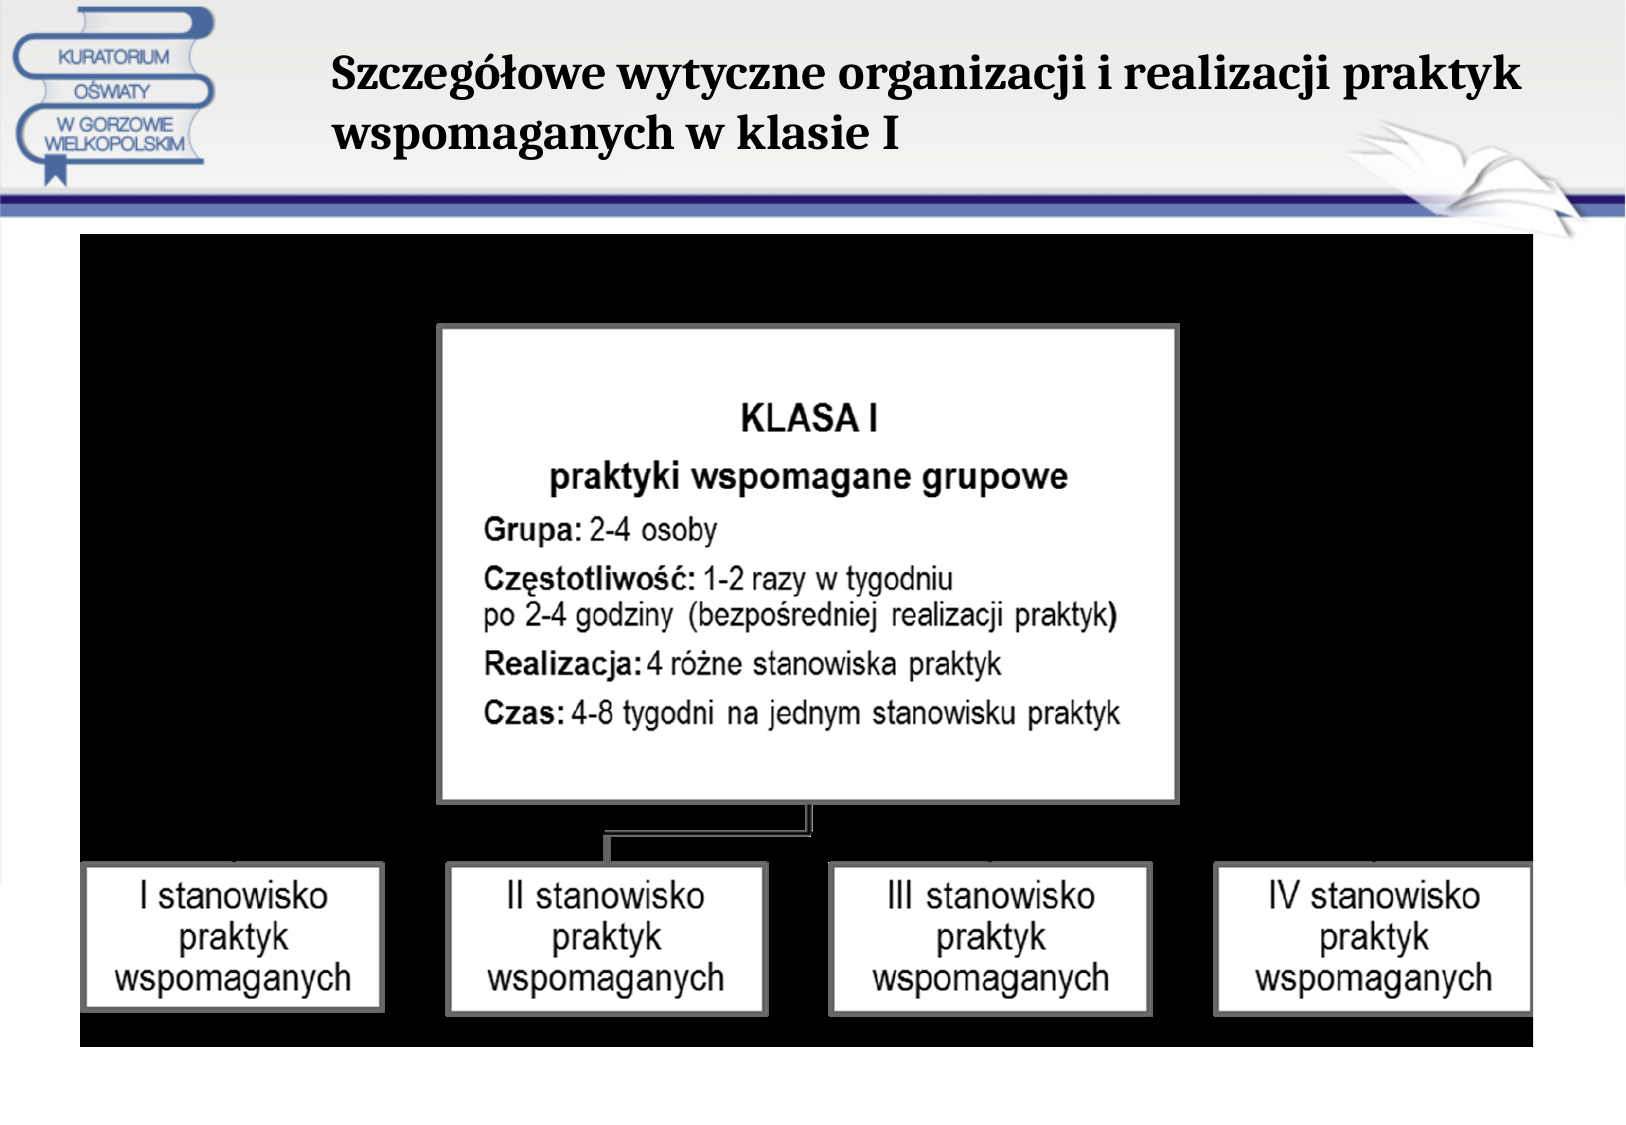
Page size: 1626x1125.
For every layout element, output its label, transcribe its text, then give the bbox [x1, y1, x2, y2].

picture [0, 0, 1626, 1125]
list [79, 234, 1534, 1048]
title Szczegółowe wytyczne organizacji i realizacji praktyk wspomaganych w klasie I [317, 23, 1600, 176]
